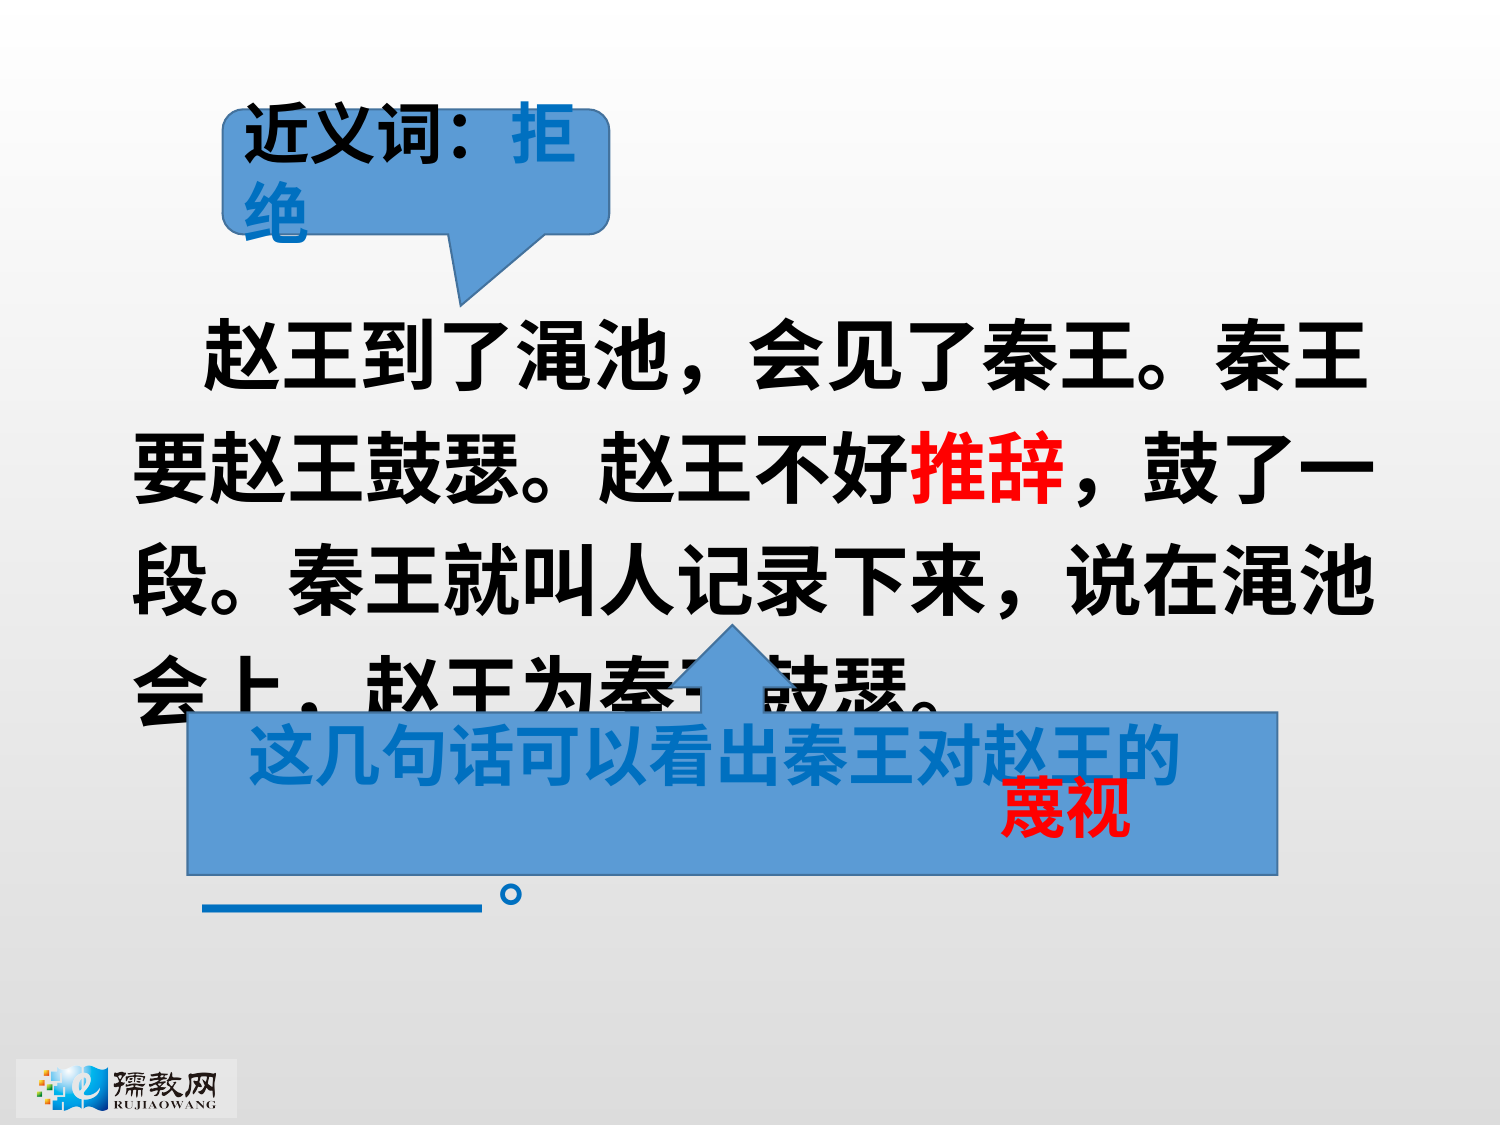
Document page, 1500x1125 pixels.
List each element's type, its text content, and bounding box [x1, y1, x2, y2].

text_box 蔑视 [984, 734, 1149, 853]
text_box 近义词：拒绝 [221, 108, 611, 308]
text_box 这几句话可以看出秦王对赵王的_______。 [186, 623, 1279, 876]
picture [16, 1059, 237, 1118]
text_box 赵王到了渑池，会见了秦王。秦王要赵王鼓瑟。赵王不好推辞，鼓了一段。秦王就叫人记录下来，说在渑池会上，赵王为秦王鼓瑟。 [117, 281, 1441, 744]
